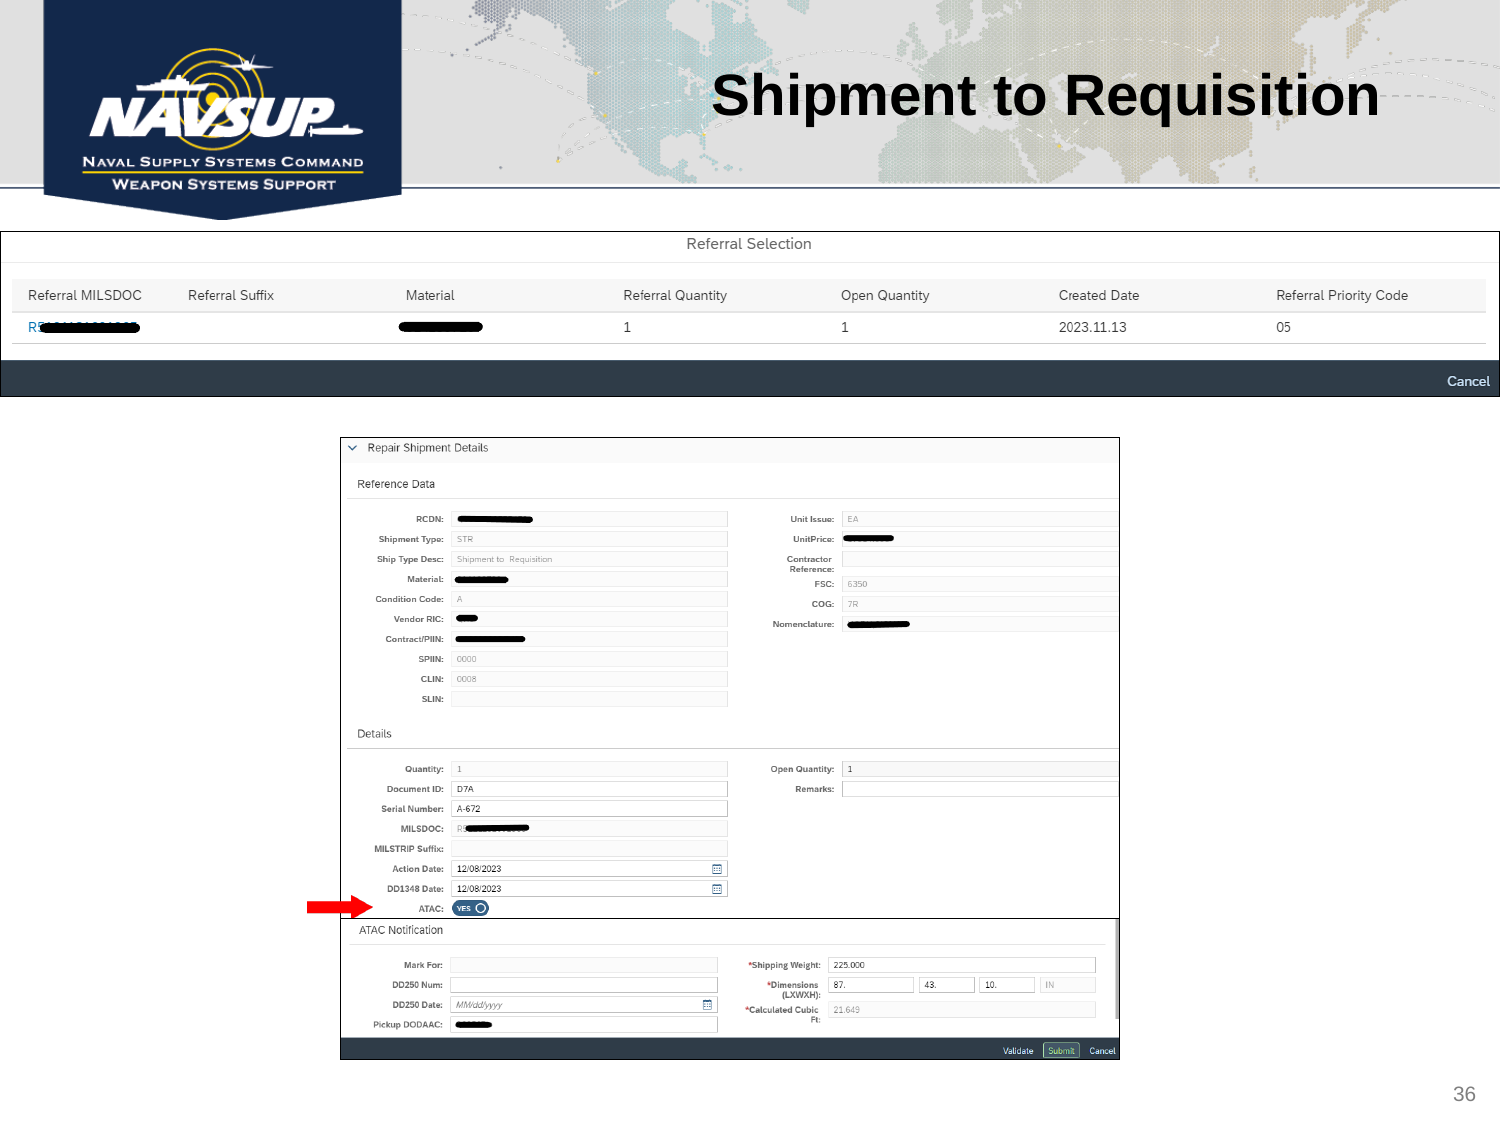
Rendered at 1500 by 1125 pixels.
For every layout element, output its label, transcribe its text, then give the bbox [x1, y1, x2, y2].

picture [307, 437, 1120, 1060]
picture [0, 0, 1500, 220]
picture [0, 230, 1500, 397]
title Shipment to Requisition [103, 0, 1397, 206]
